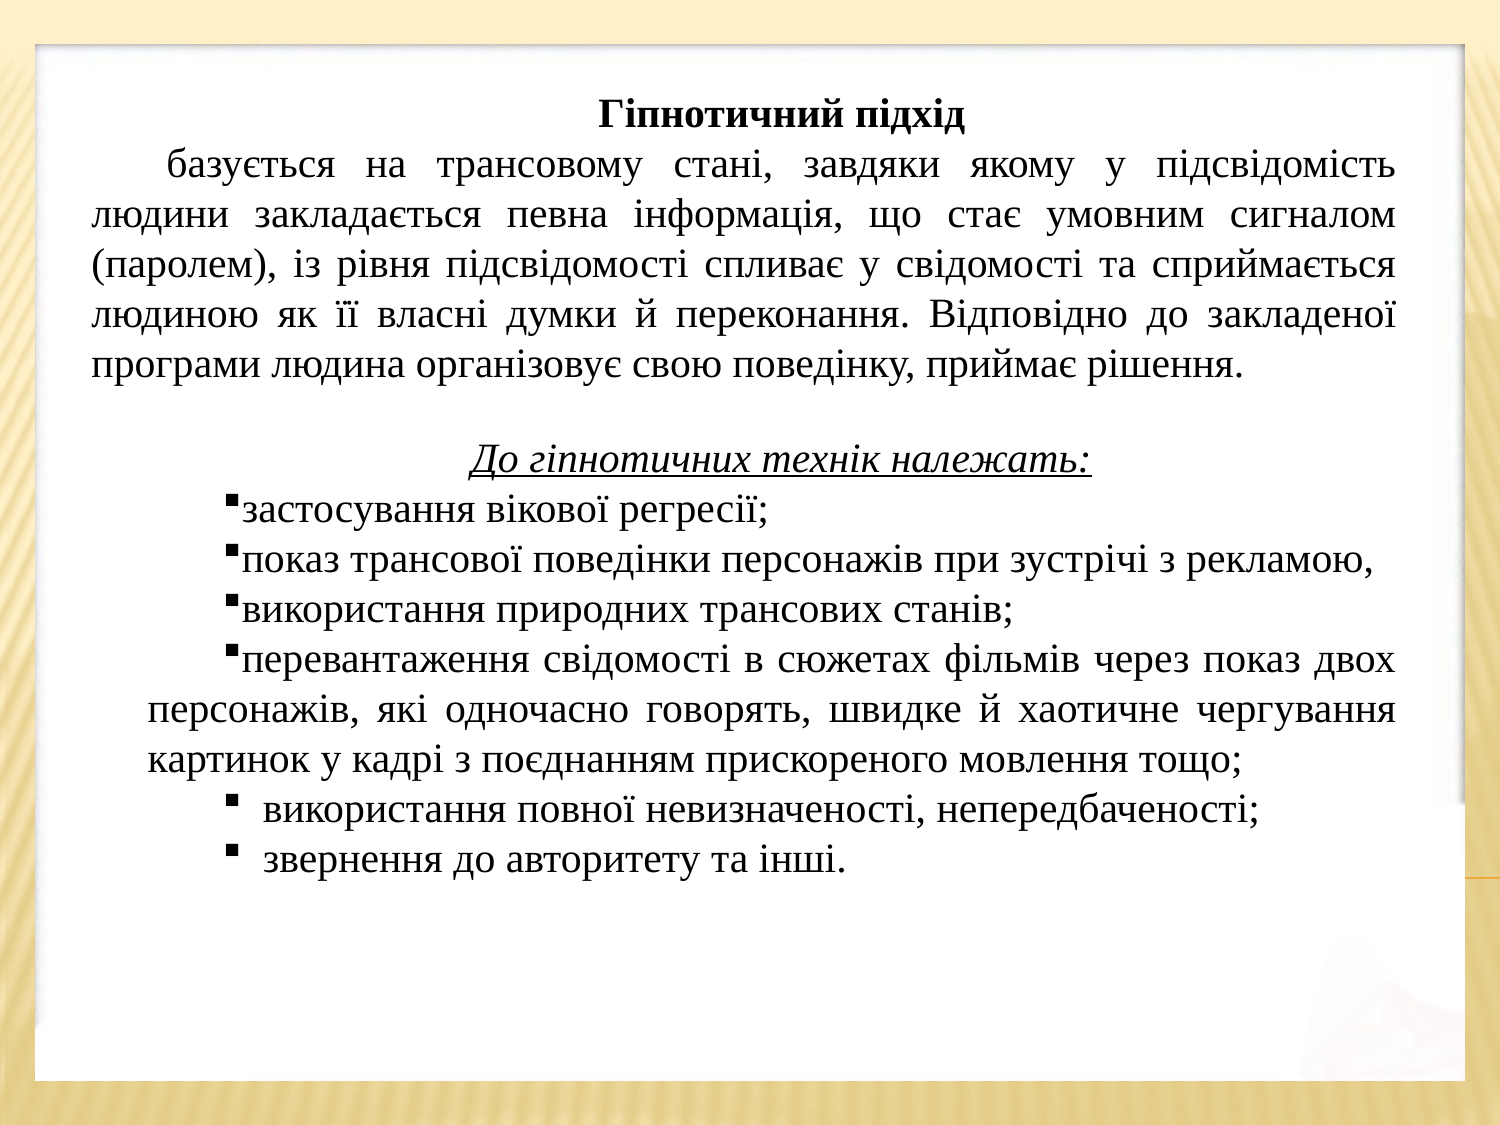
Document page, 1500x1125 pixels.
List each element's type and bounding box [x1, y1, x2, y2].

picture [34, 44, 1466, 1081]
